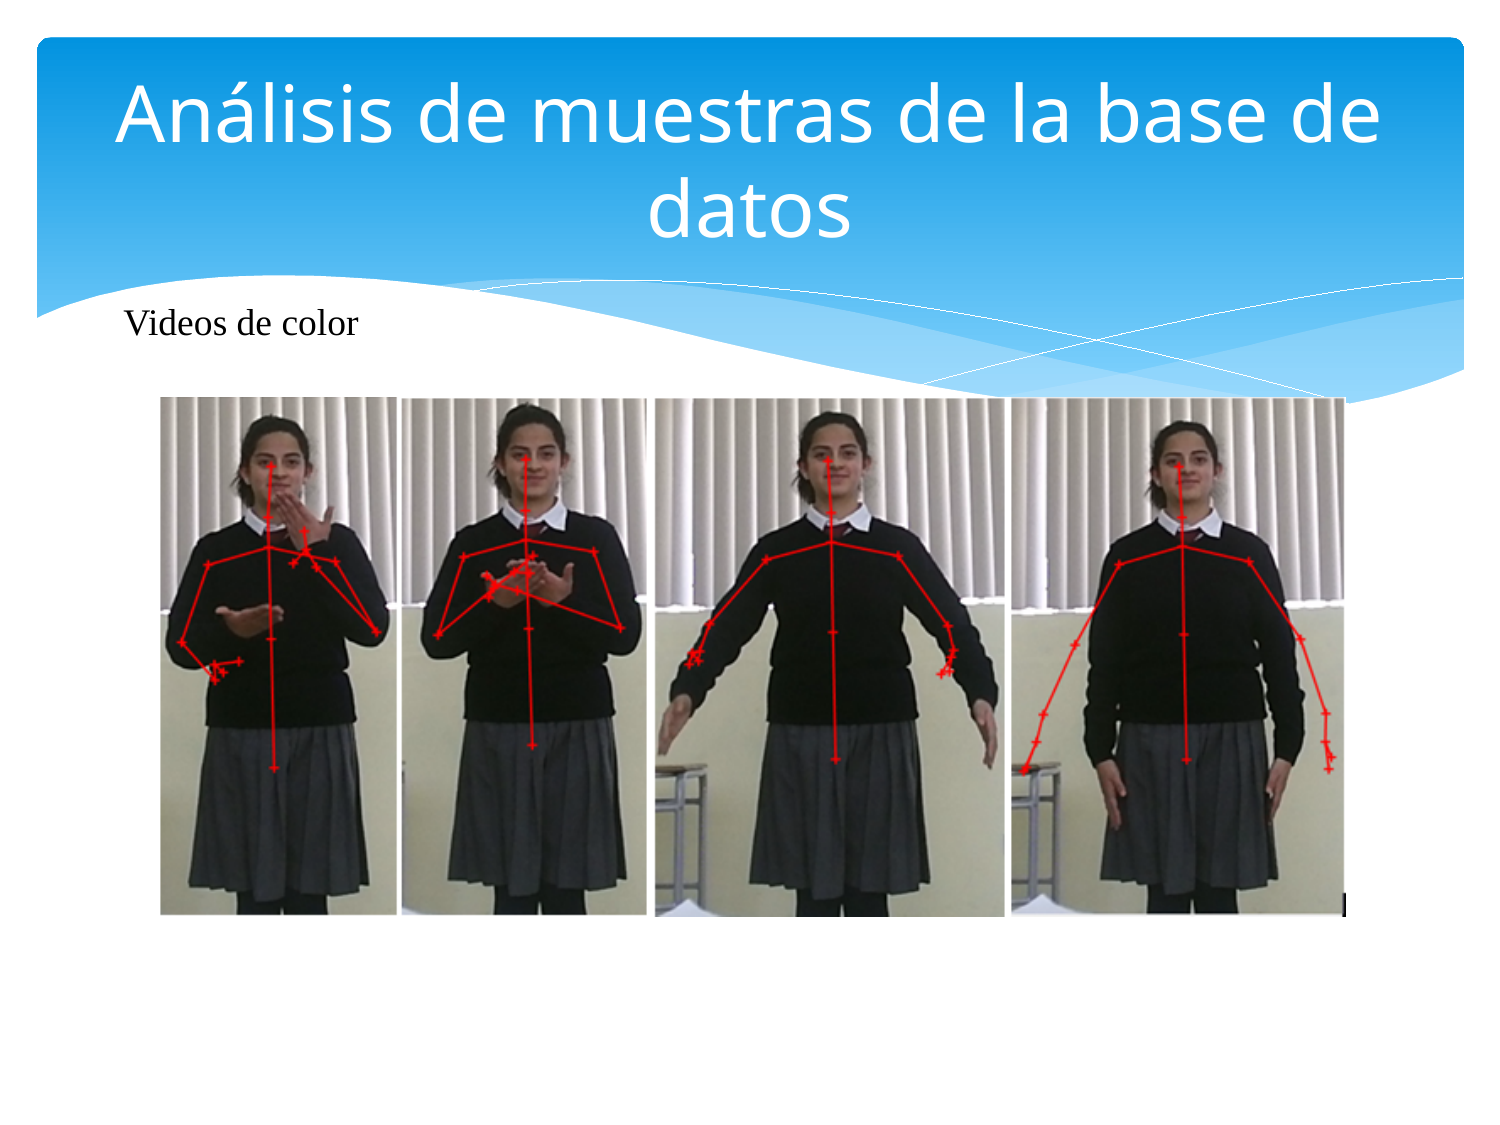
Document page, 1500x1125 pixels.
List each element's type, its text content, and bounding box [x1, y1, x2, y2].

text_box Videos de color [89, 290, 374, 351]
picture [159, 396, 1346, 918]
title Análisis de muestras de la base de datos [75, 55, 1425, 261]
